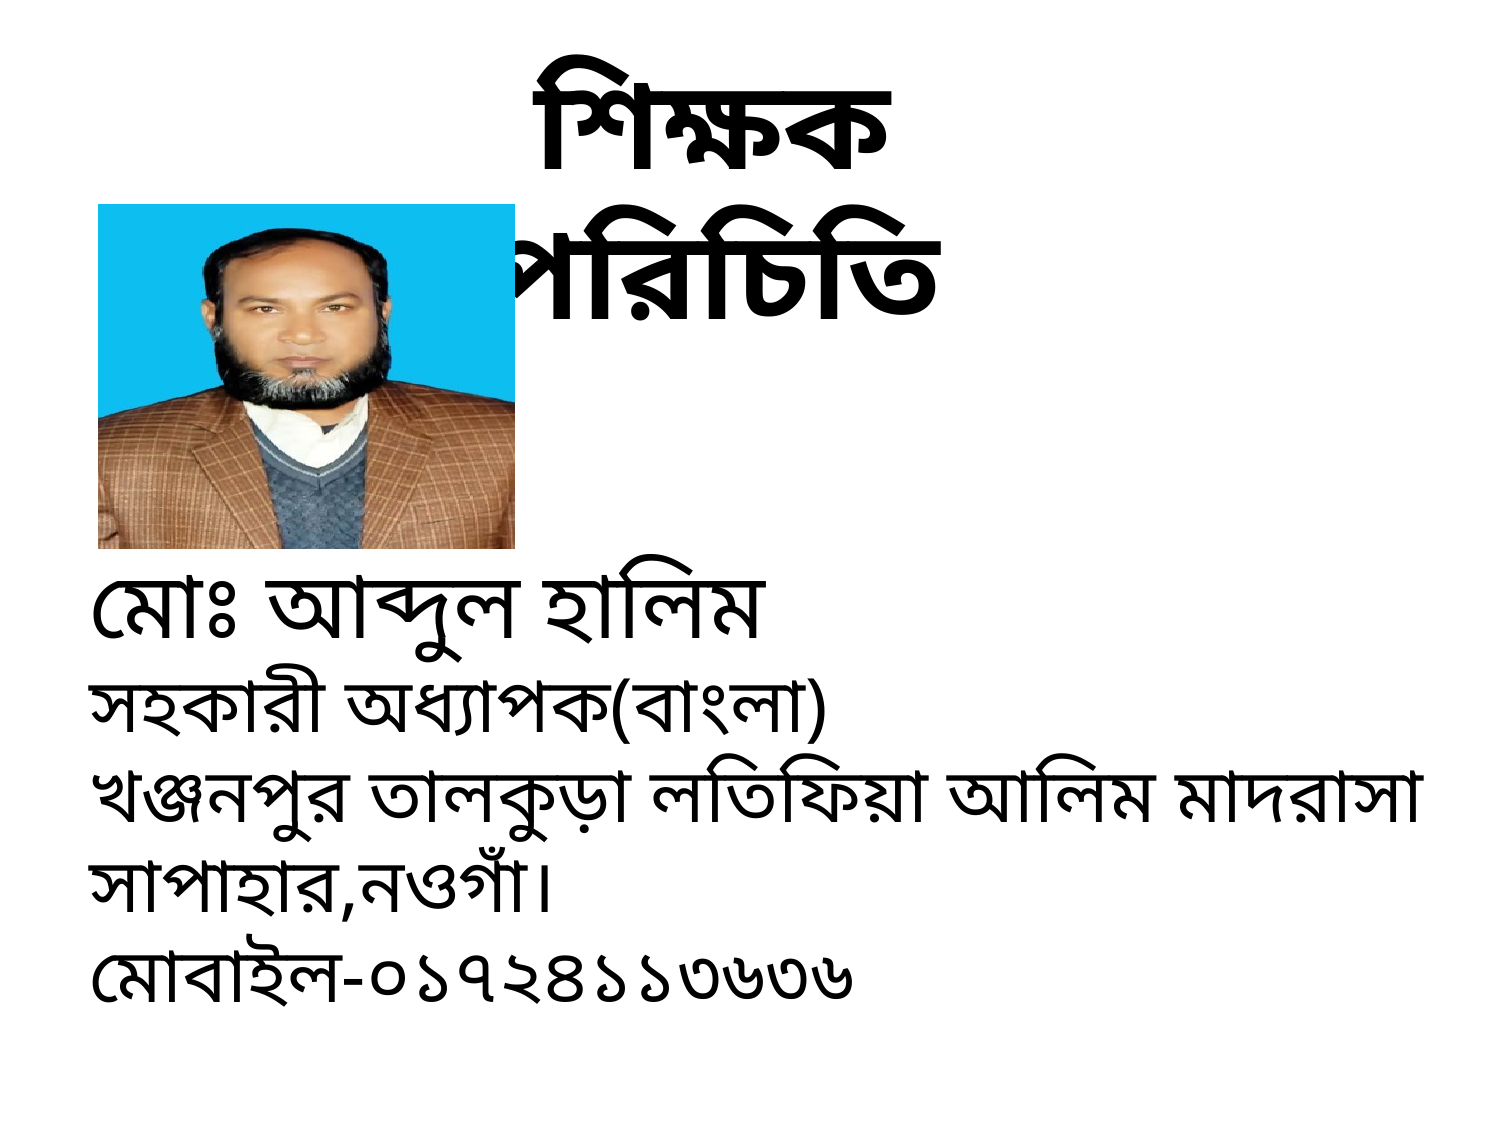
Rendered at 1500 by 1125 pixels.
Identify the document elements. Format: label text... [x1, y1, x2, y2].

picture [97, 227, 516, 550]
text_box শিক্ষক পরিচিতি [306, 37, 1119, 353]
text_box মোঃ আব্দুল হালিম সহকারী অধ্যাপক(বাংলা) খঞ্জনপুর তালকুড়া লতিফিয়া আলিম মাদরাসা সাপাহার,নওগাঁ। মোবাইল-০১৭২৪১১৩৬৩৬ [74, 449, 1500, 1025]
